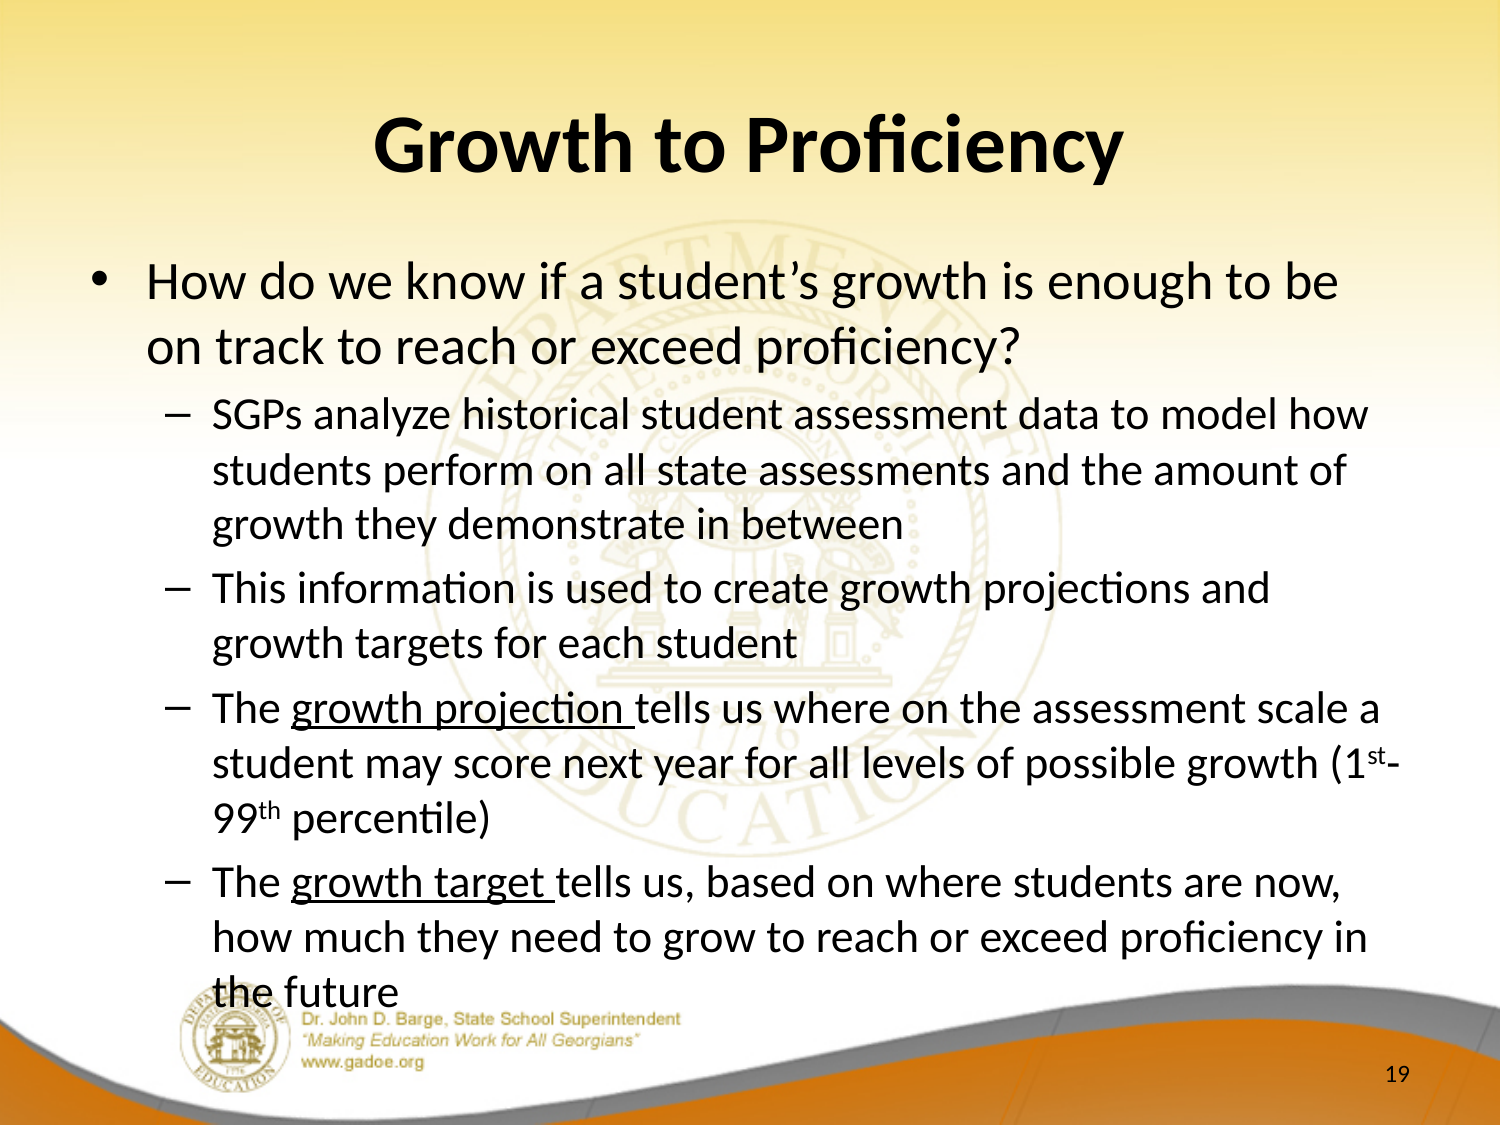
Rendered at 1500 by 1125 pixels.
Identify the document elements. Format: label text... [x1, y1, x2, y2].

list How do we know if a student’s growth is enough to be on track to reach or exceed proficiency? SGPs analyze historical student assessment data to model how students perform on all state assessments and the amount of growth they demonstrate in between This information is used to create growth projections and growth targets for each student The growth projection tells us where on the assessment scale a student may score next year for all levels of possible growth (1st-99th percentile) The growth target tells us, based on where students are now, how much they need to grow to reach or exceed proficiency in the future [75, 237, 1425, 980]
title Growth to Proficiency [75, 45, 1425, 233]
picture [0, 0, 1500, 1125]
slide_number 19 [1325, 1042, 1425, 1103]
